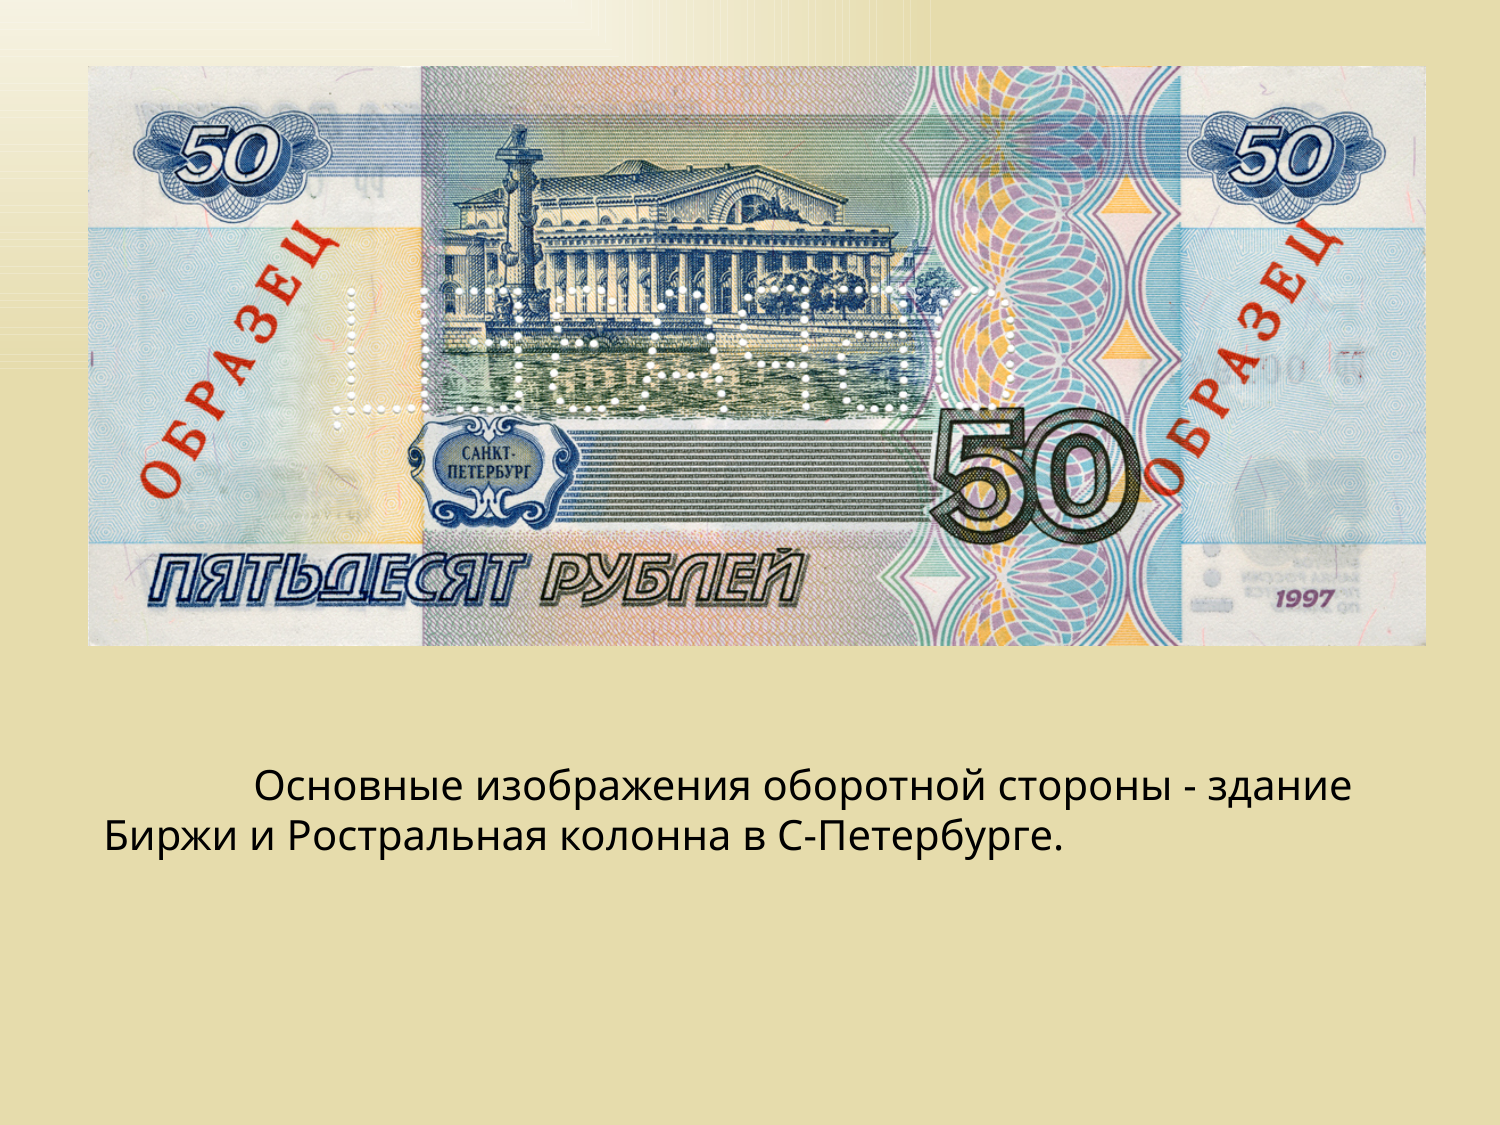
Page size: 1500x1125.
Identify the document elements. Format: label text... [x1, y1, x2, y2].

picture [88, 66, 1427, 646]
text_box Основные изображения оборотной стороны - здание Биржи и Ростральная колонна в С-Петербурге. [88, 751, 1426, 867]
